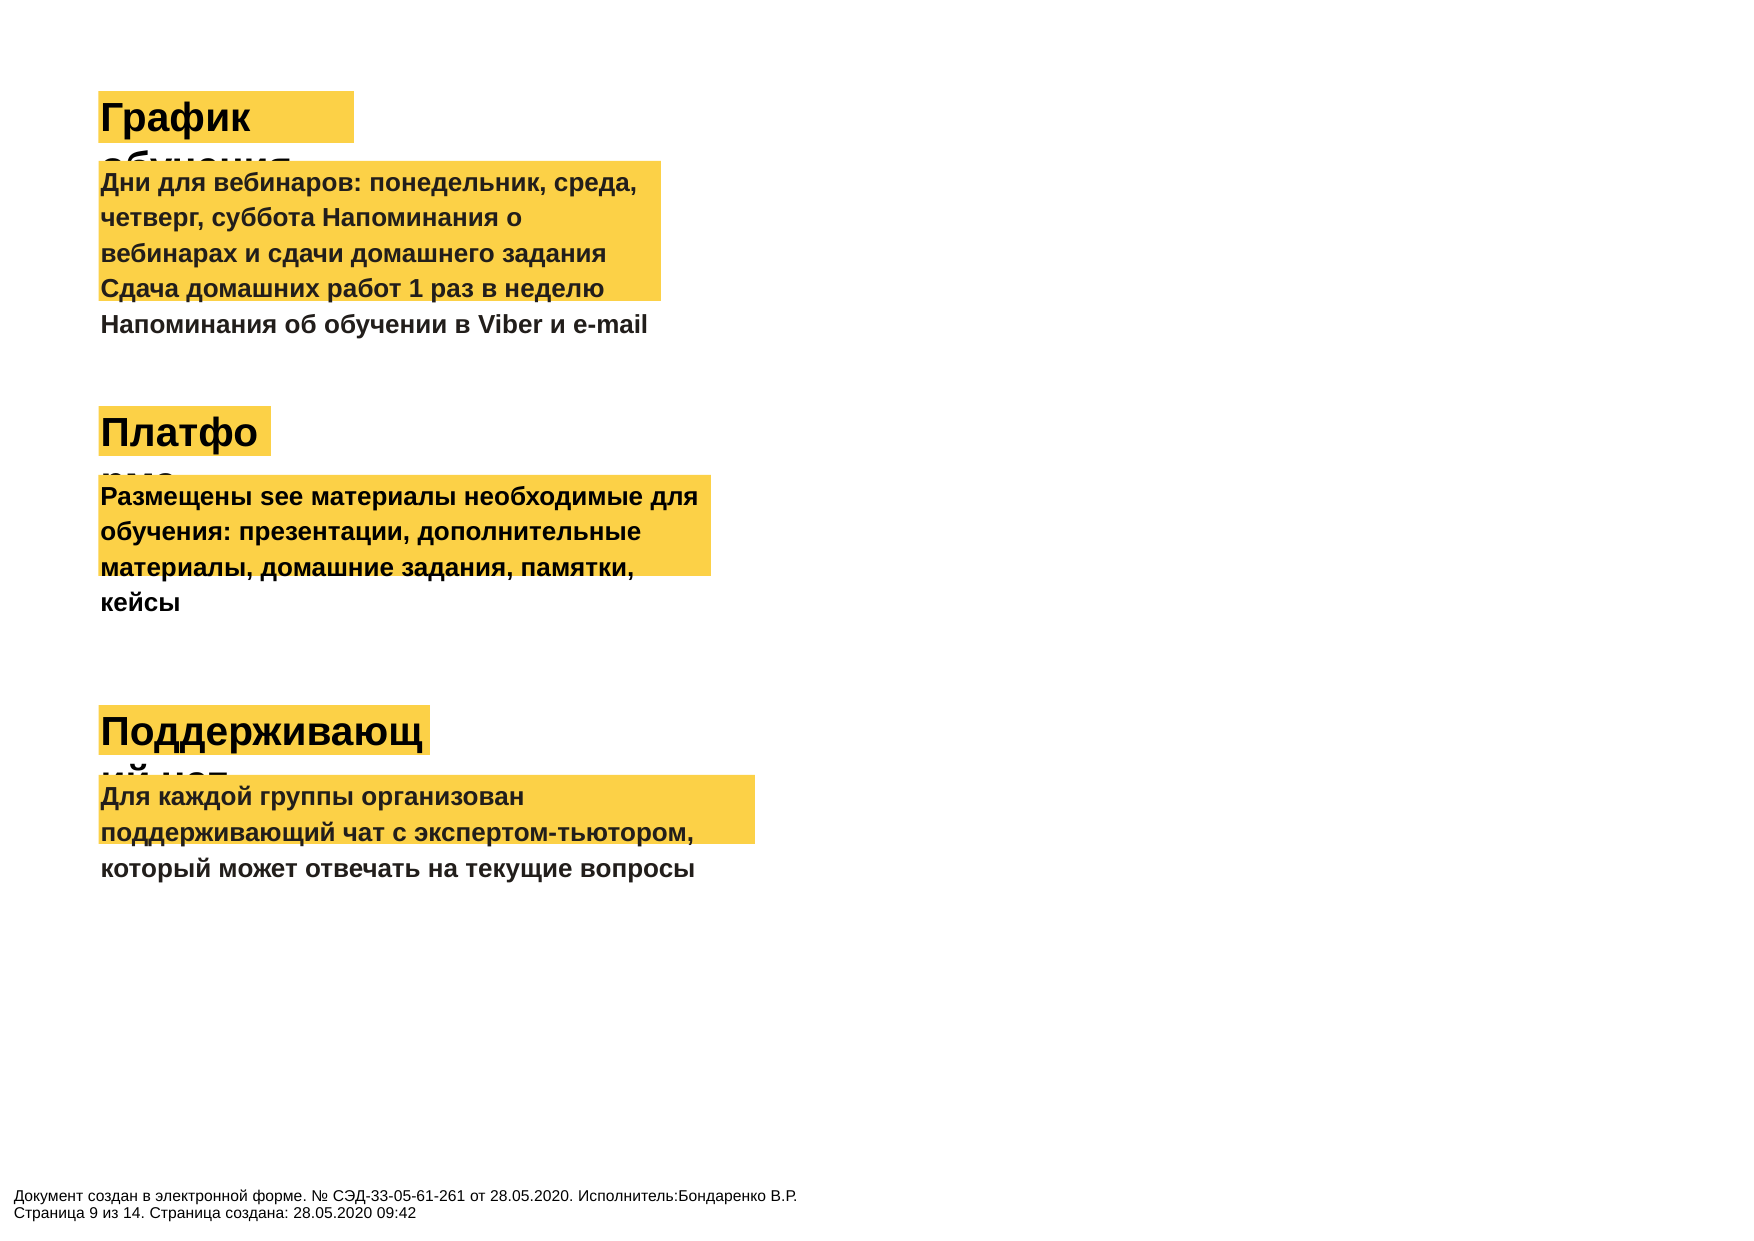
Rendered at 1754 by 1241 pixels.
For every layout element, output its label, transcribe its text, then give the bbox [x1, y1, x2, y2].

text_box Дни для вебинаров: понедельник, среда, четверг, суббота Напоминания о вебинарах и сдачи домашнего задания Сдача домашних работ 1 раз в неделю Напоминания об обучении в Viber и e-mail [98, 160, 661, 301]
text_box Платформа [98, 406, 271, 456]
text_box Документ создан в электронной форме. № СЭД-33-05-61-261 от 28.05.2020. Исполнитель:Бондаренко В.Р. Страница 9 из 14. Страница создана: 28.05.2020 09:42 [9, 1187, 847, 1226]
text_box Поддерживающий чат [98, 705, 430, 755]
text_box График обучения [98, 91, 354, 143]
text_box Для каждой группы организован поддерживающий чат с экспертом-тьютором, который может отвечать на текущие вопросы [98, 774, 755, 844]
text_box Размещены see материалы необходимые для обучения: презентации, дополнительные материалы, домашние задания, памятки, кейсы [98, 474, 711, 576]
